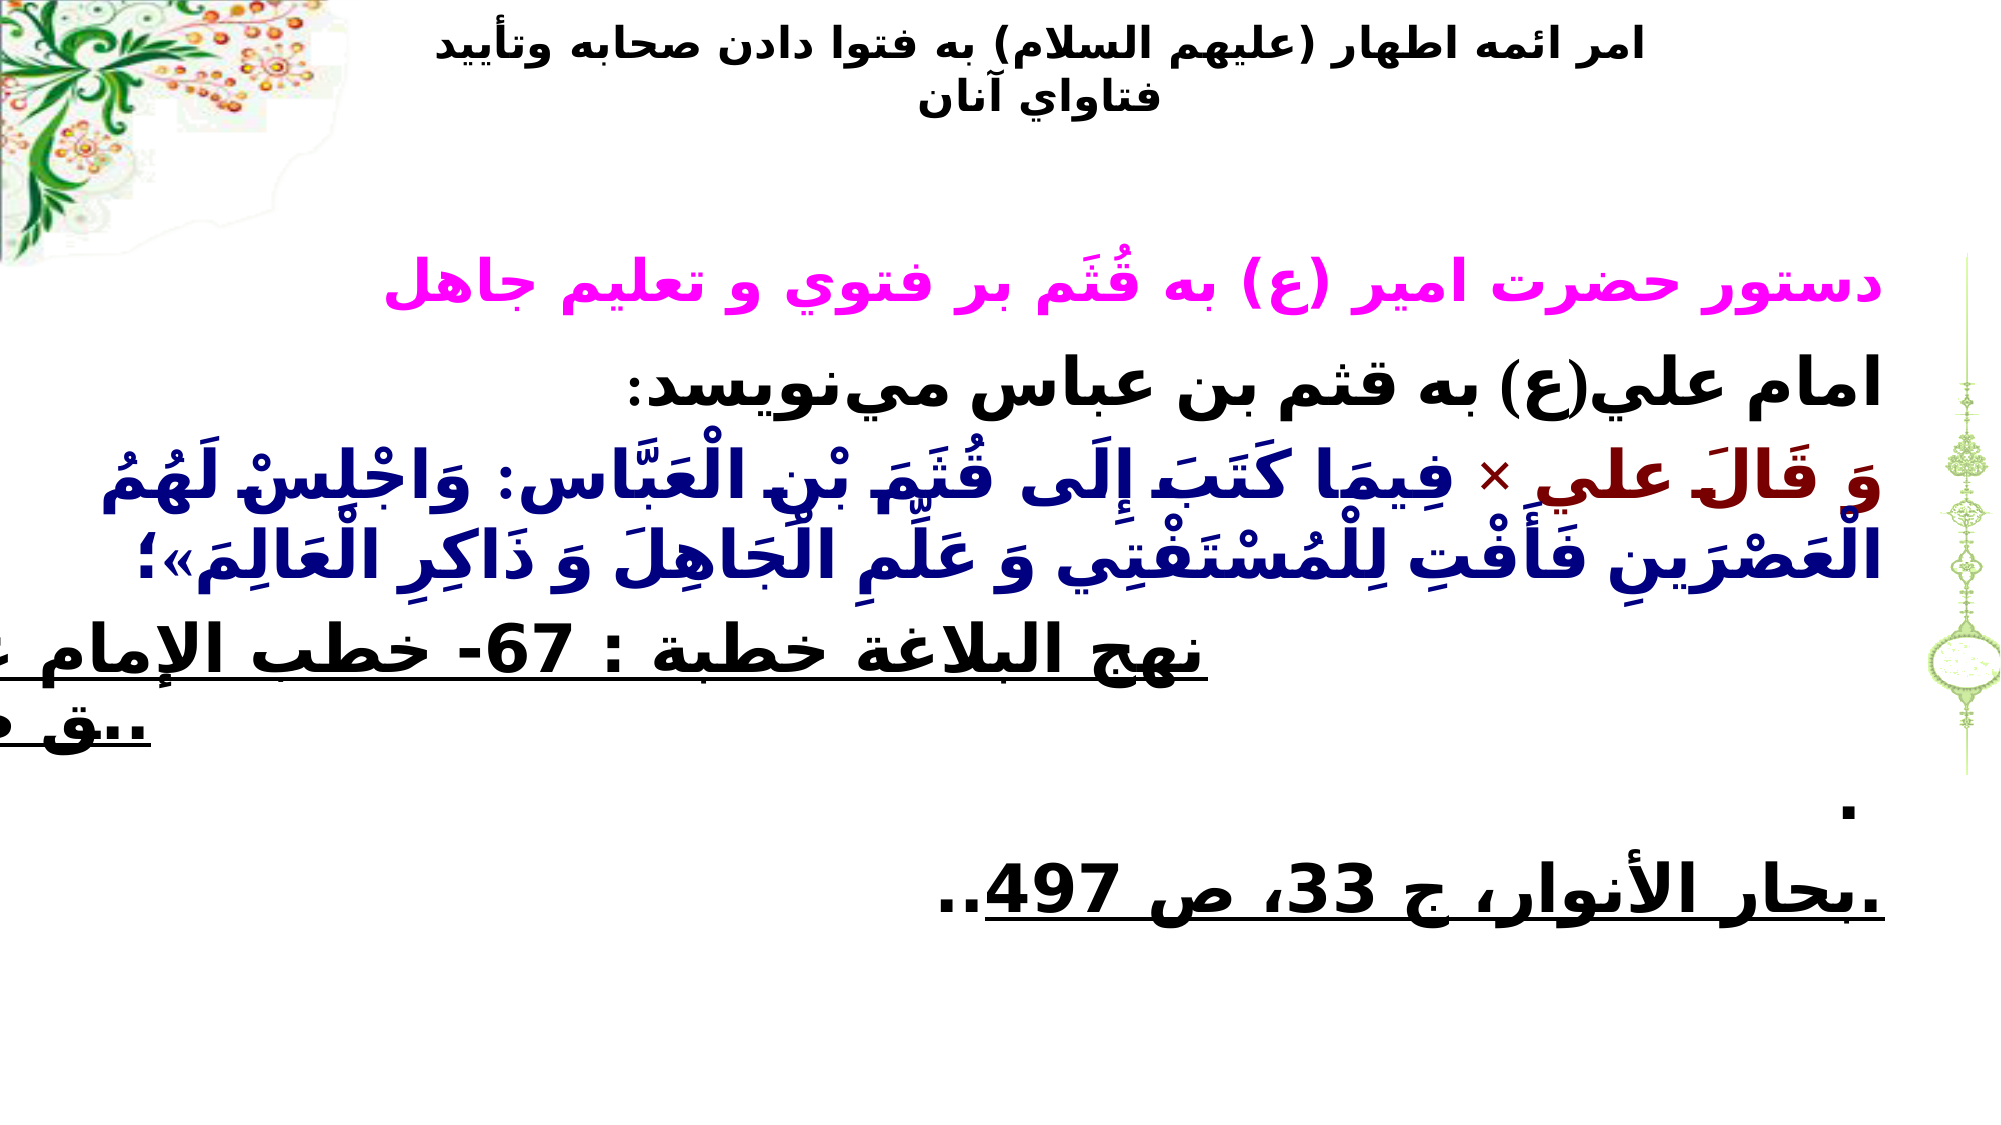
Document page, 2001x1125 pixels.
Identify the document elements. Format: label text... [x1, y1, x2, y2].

picture [0, 0, 362, 271]
list دستور حضرت امير (ع) به قُثَم بر فتوي و تعليم جاهل امام علي(ع) به قثم بن عباس مي‌نويسد: وَ قَالَ علي ×‏ فِيمَا كَتَبَ إِلَى قُثَمَ بْنِ الْعَبَّاس:‏ وَاجْلِسْ لَهُمُ الْعَصْرَينِ‏ فَأَفْتِ لِلْمُسْتَفْتِي وَ عَلِّمِ الْجَاهِلَ وَ ذَاکِرِ الْعَالِمَ»؛ نهج البلاغة خطبة : 67- خطب الإمام علي ( ع ) ( تحقيق صالح ) - ص 457.. . بحار الأنوار، ج 33، ص 497... [82, 128, 1930, 1125]
title امر ائمه اطهار (علیهم السلام) به فتوا دادن صحابه وتأييد فتاواي آنان [396, 7, 1686, 128]
